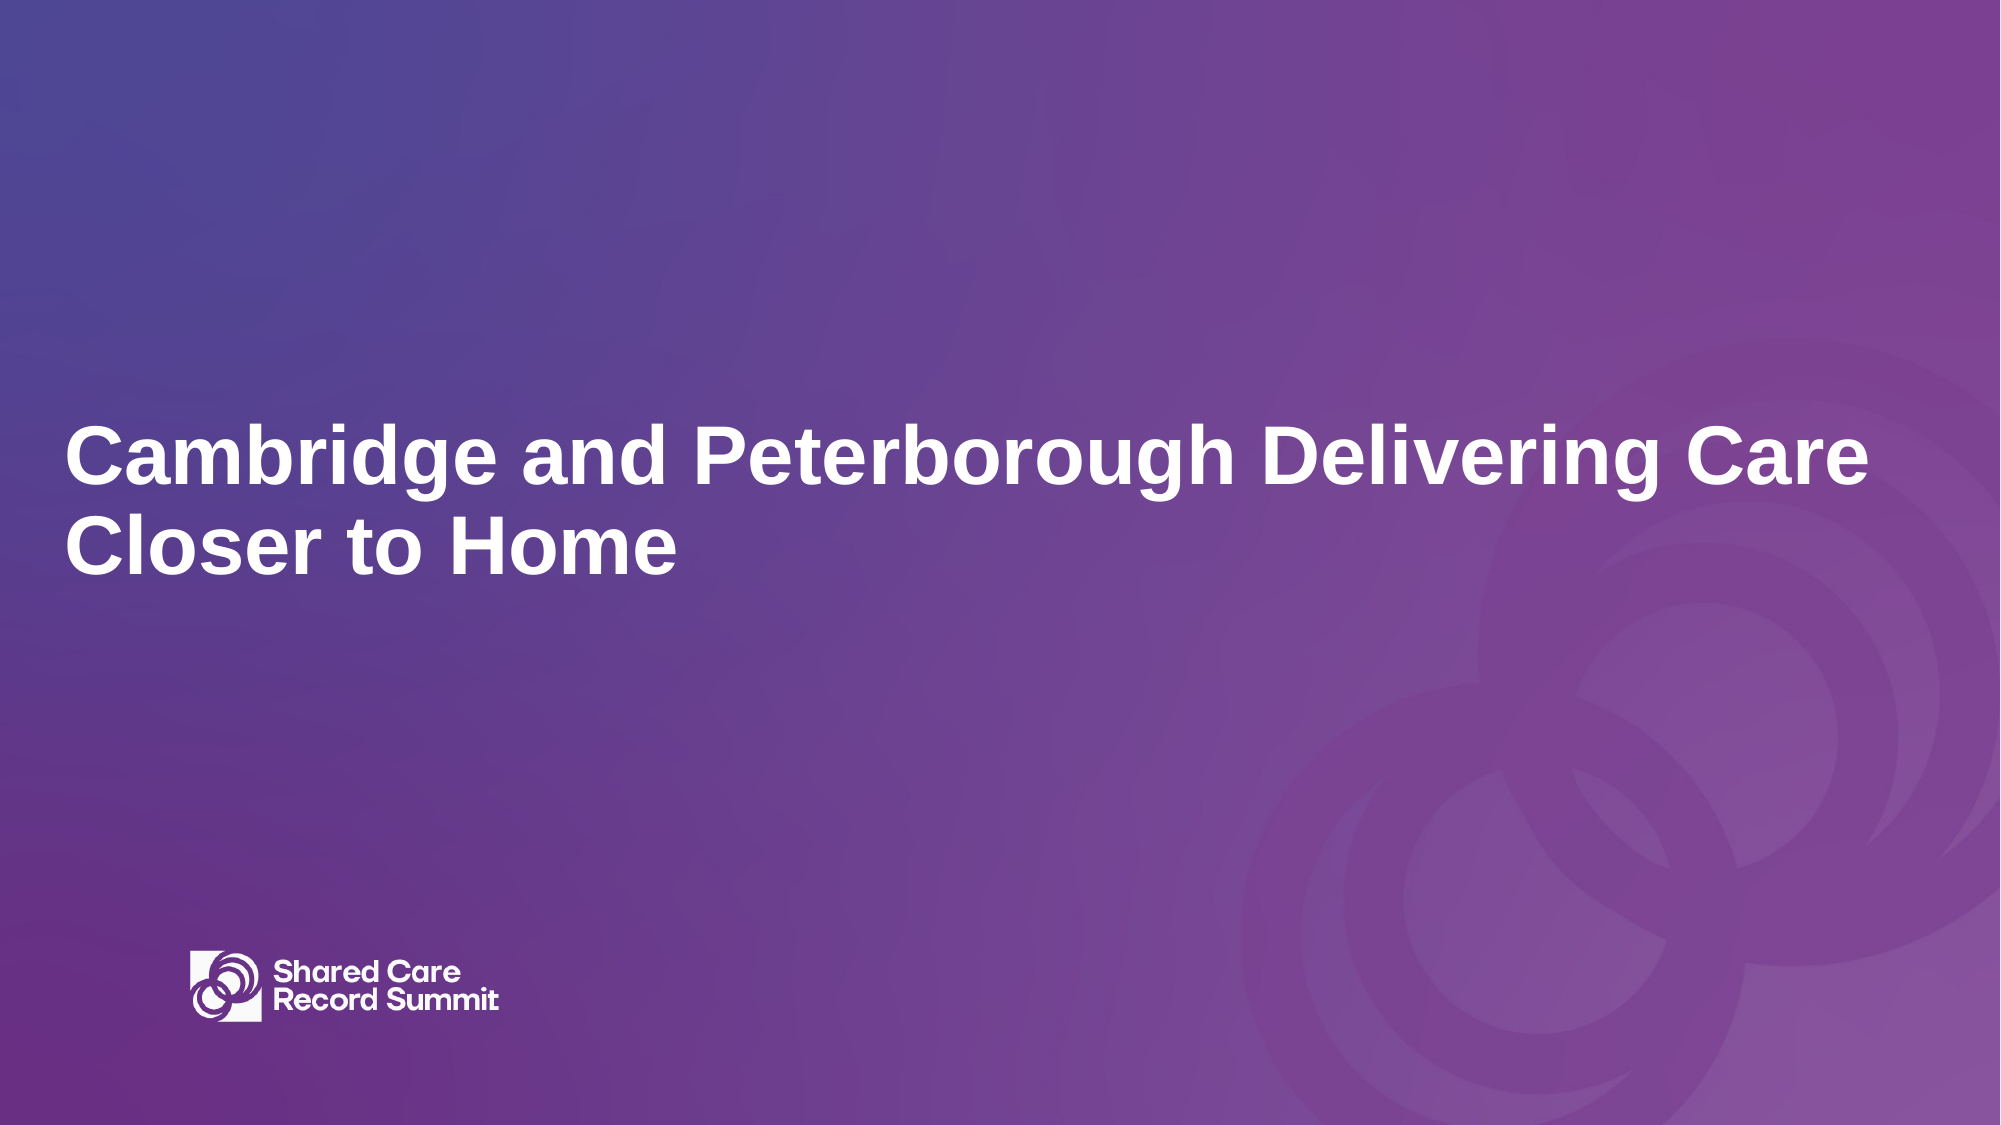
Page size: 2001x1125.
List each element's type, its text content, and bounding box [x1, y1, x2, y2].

picture [0, 0, 2001, 1125]
text_box Cambridge and Peterborough Delivering Care Closer to Home [49, 345, 1929, 660]
